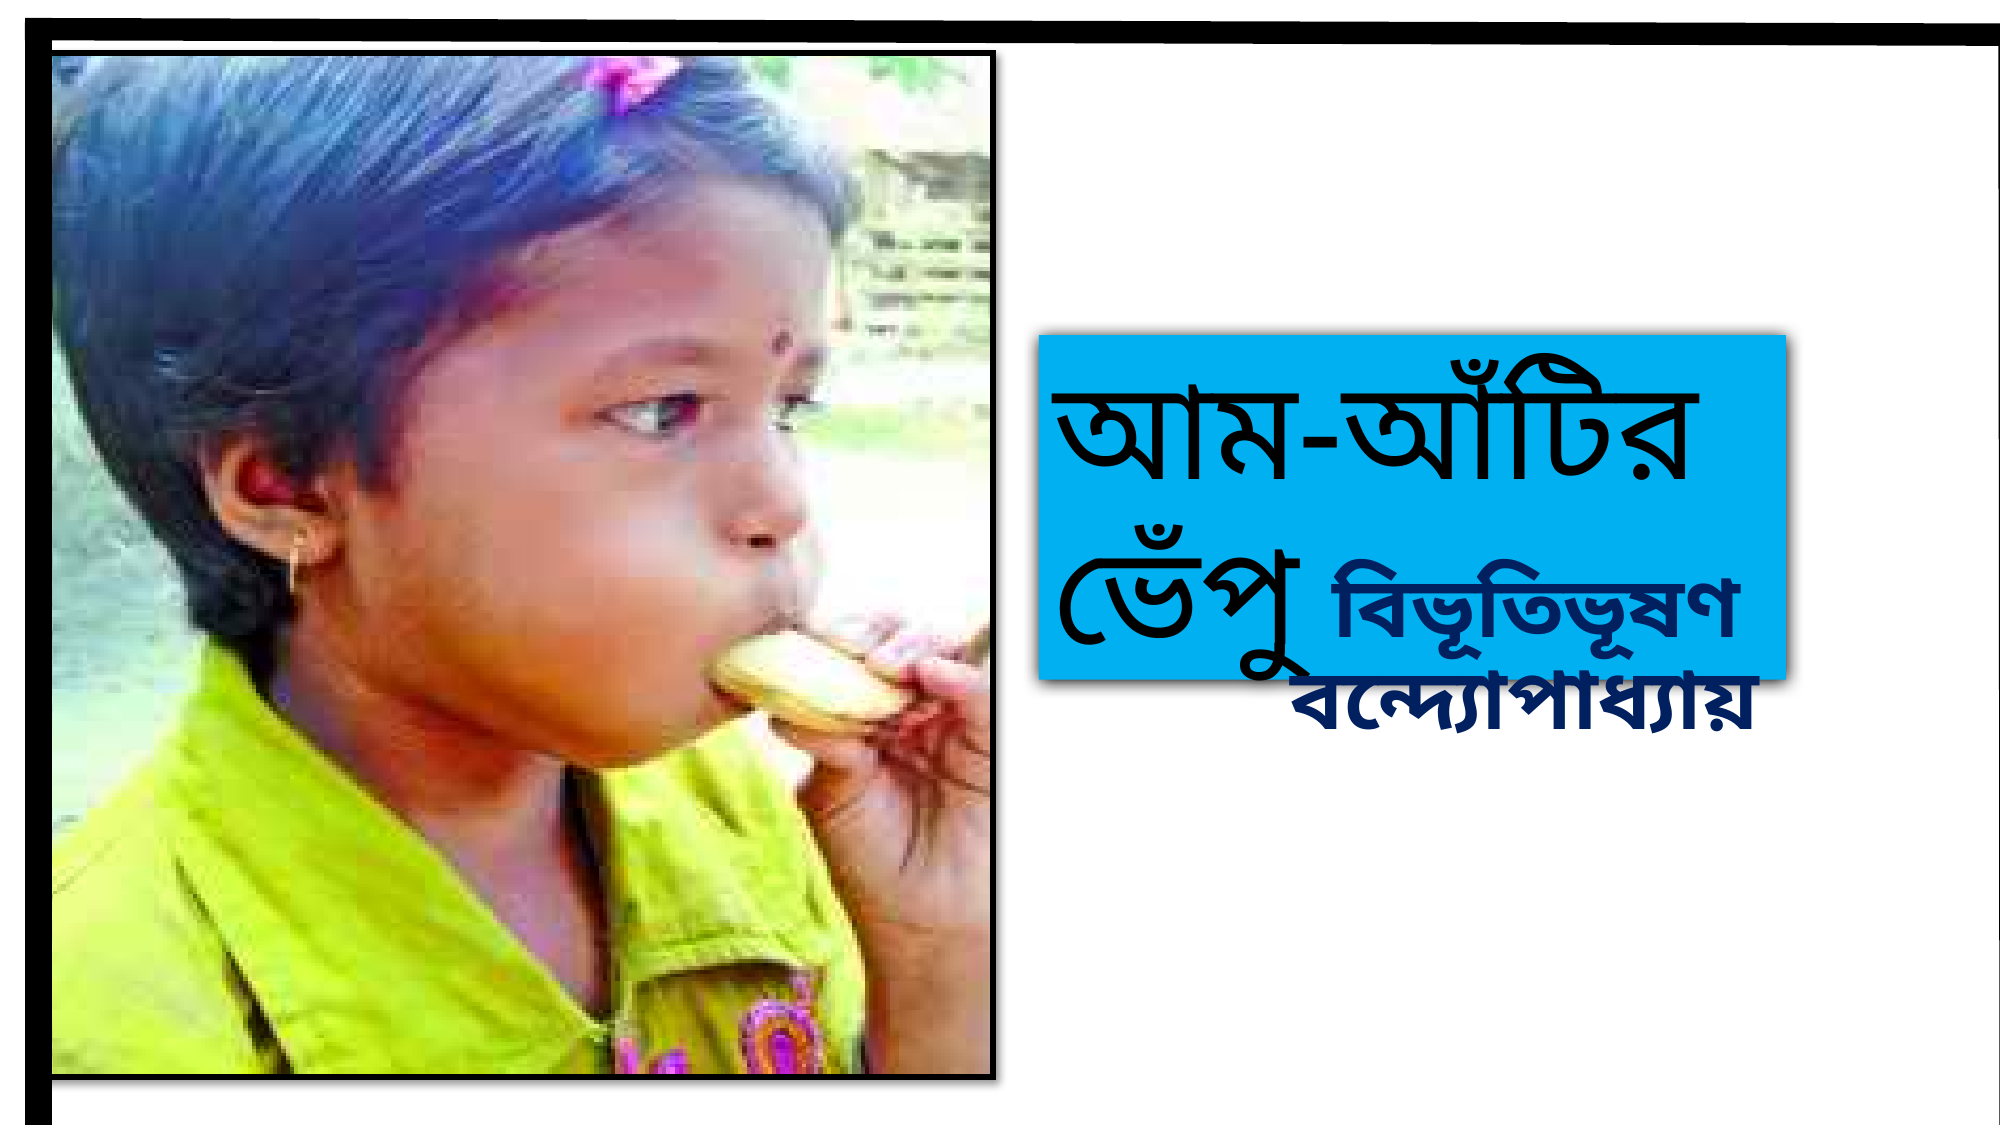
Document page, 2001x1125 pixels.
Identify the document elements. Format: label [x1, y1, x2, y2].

text_box [24, 24, 2000, 1125]
